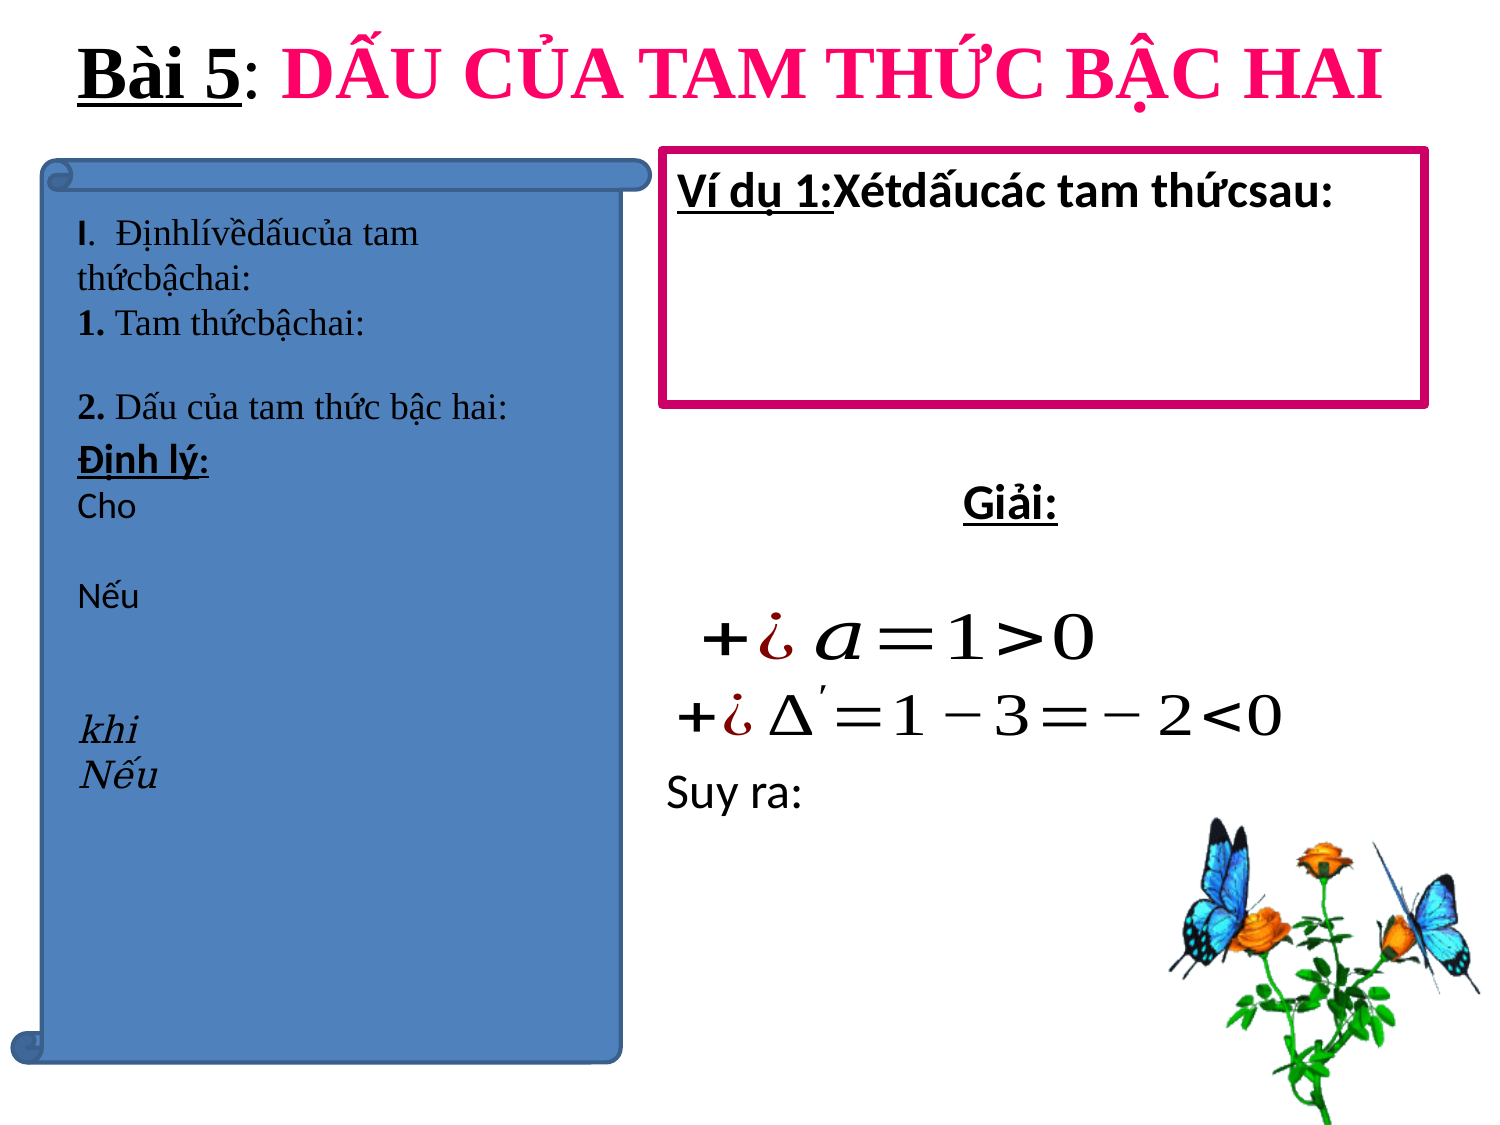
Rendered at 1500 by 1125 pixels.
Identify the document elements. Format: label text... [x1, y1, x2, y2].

text_box 2. Dấu của tam thức bậc hai: [62, 374, 613, 480]
text_box [10, 158, 653, 1065]
picture [1149, 810, 1500, 1125]
title Bài 5: DẤU CỦA TAM THỨC BẬC HAI [12, 0, 1450, 138]
